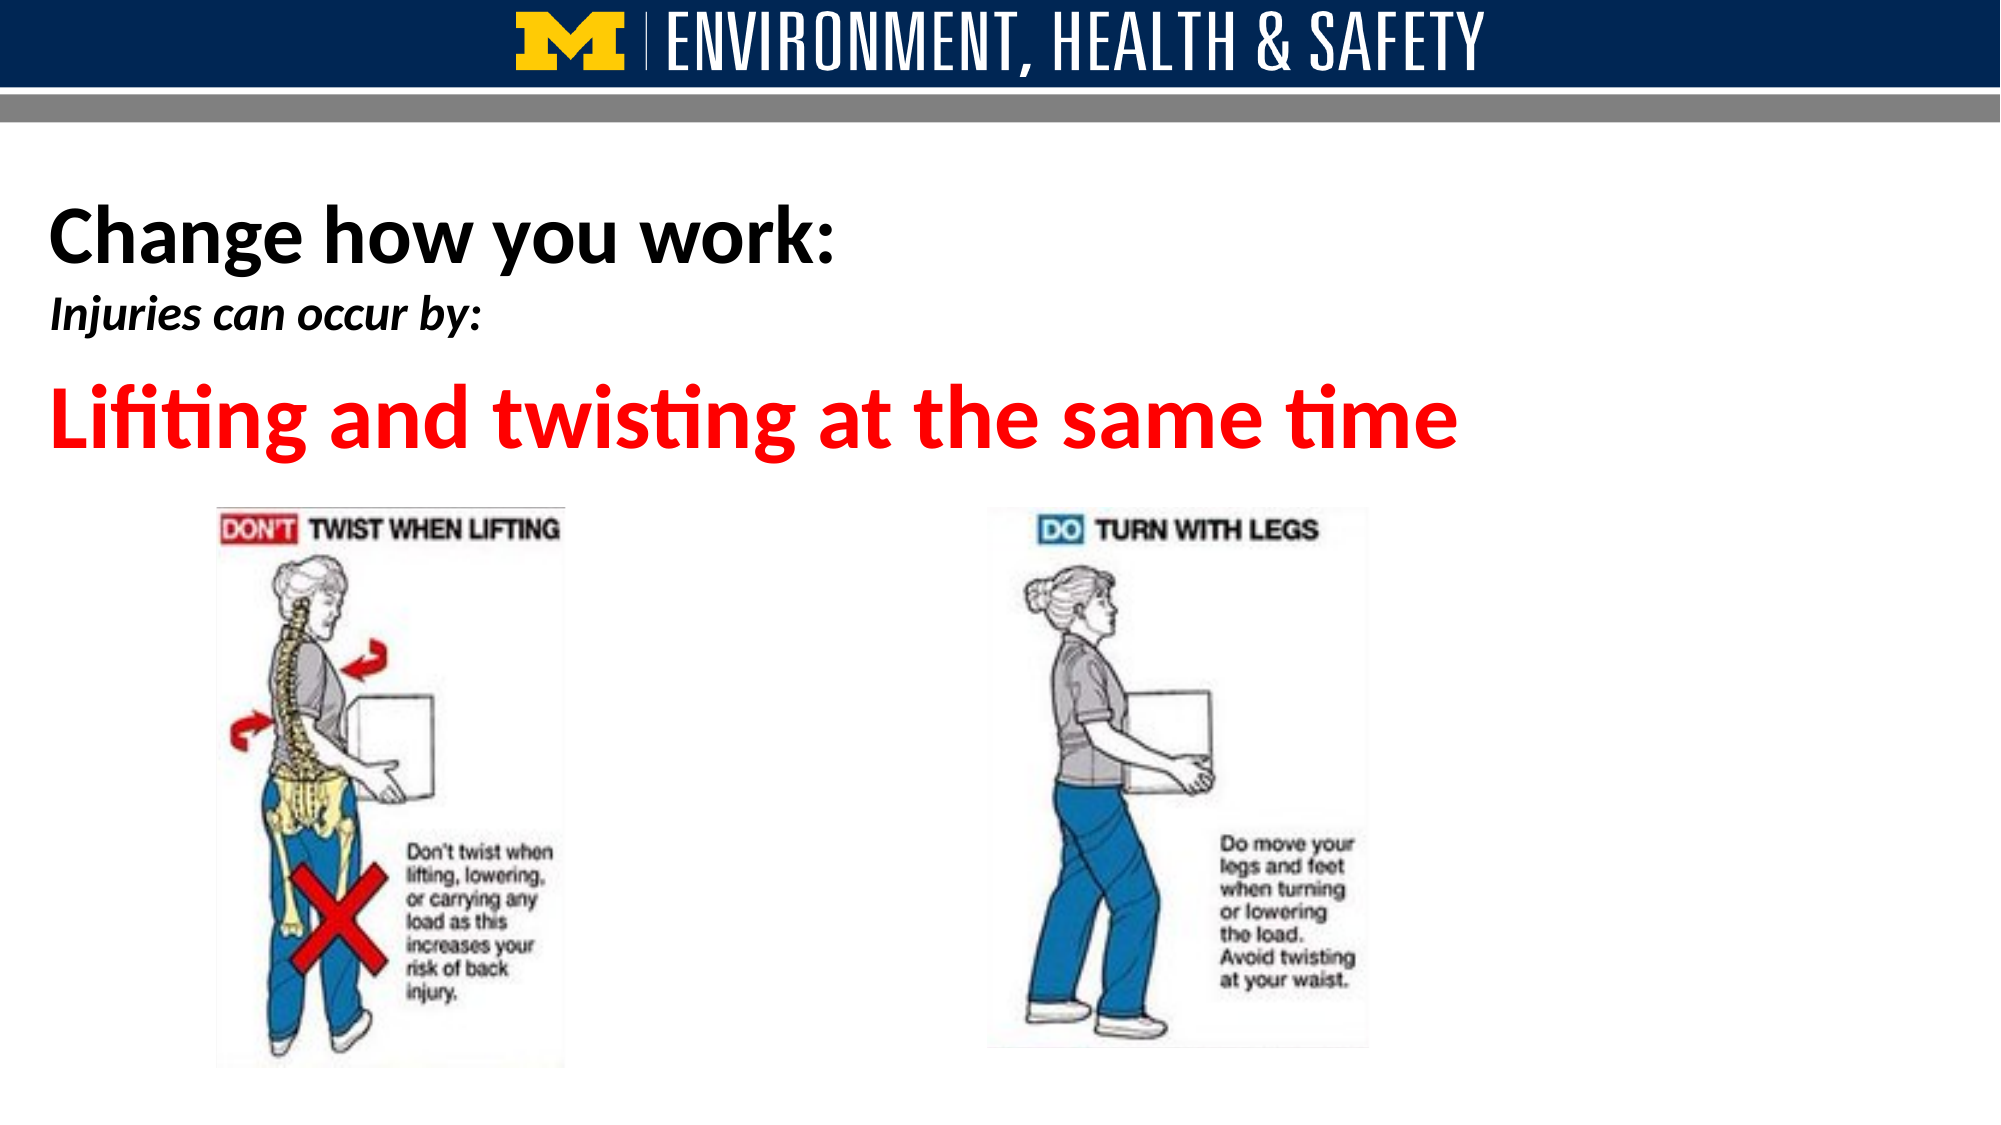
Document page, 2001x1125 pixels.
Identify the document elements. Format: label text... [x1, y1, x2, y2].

picture [986, 507, 1370, 1049]
picture [216, 507, 566, 1068]
text_box Change how you work: Injuries can occur by: [34, 173, 1954, 348]
text_box Lifiting and twisting at the same time [34, 349, 1879, 475]
picture [516, 11, 1484, 77]
